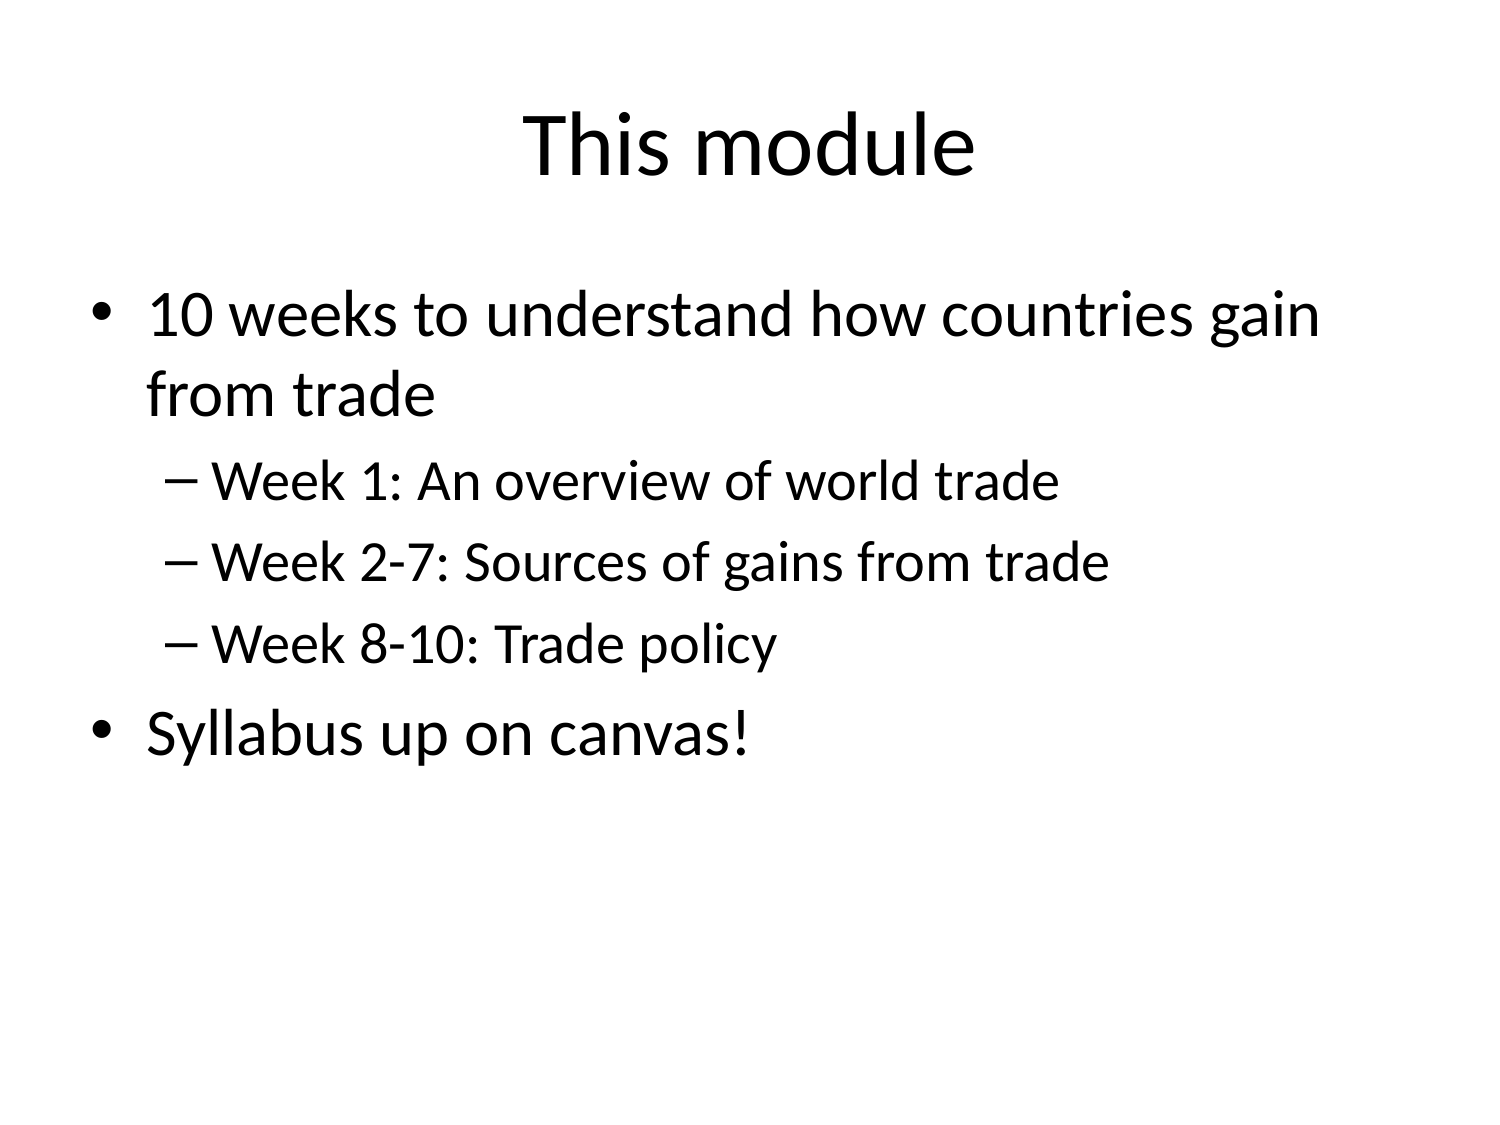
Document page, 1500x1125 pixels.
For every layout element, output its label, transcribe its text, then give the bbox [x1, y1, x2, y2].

list 10 weeks to understand how countries gain from trade Week 1: An overview of world trade Week 2-7: Sources of gains from trade Week 8-10: Trade policy Syllabus up on canvas! [75, 262, 1425, 1005]
title This module [75, 45, 1425, 233]
